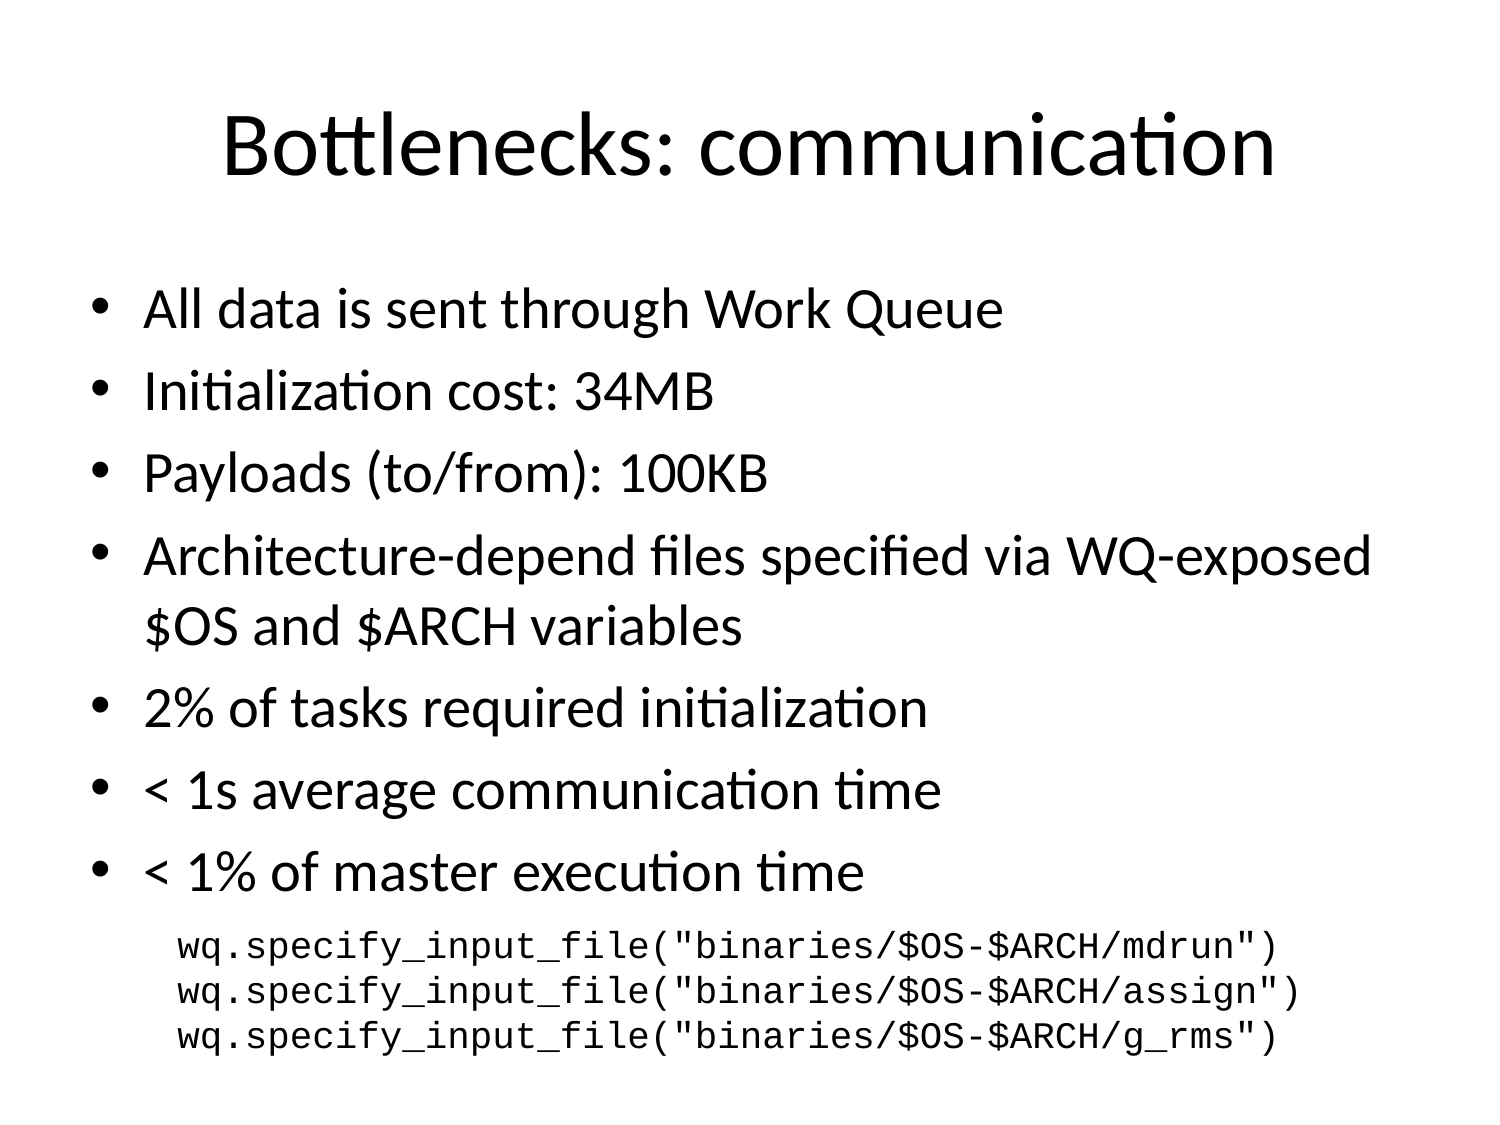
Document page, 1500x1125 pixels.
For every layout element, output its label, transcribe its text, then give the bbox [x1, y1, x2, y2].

title Bottlenecks: communication [75, 45, 1425, 233]
list All data is sent through Work Queue Initialization cost: 34MB Payloads (to/from): 100KB Architecture-depend files specified via WQ-exposed $OS and $ARCH variables 2% of tasks required initialization < 1s average communication time < 1% of master execution time [75, 262, 1425, 914]
text_box wq.specify_input_file("binaries/$OS-$ARCH/mdrun") wq.specify_input_file("binaries/$OS-$ARCH/assign") wq.specify_input_file("binaries/$OS-$ARCH/g_rms") [162, 913, 1338, 1108]
